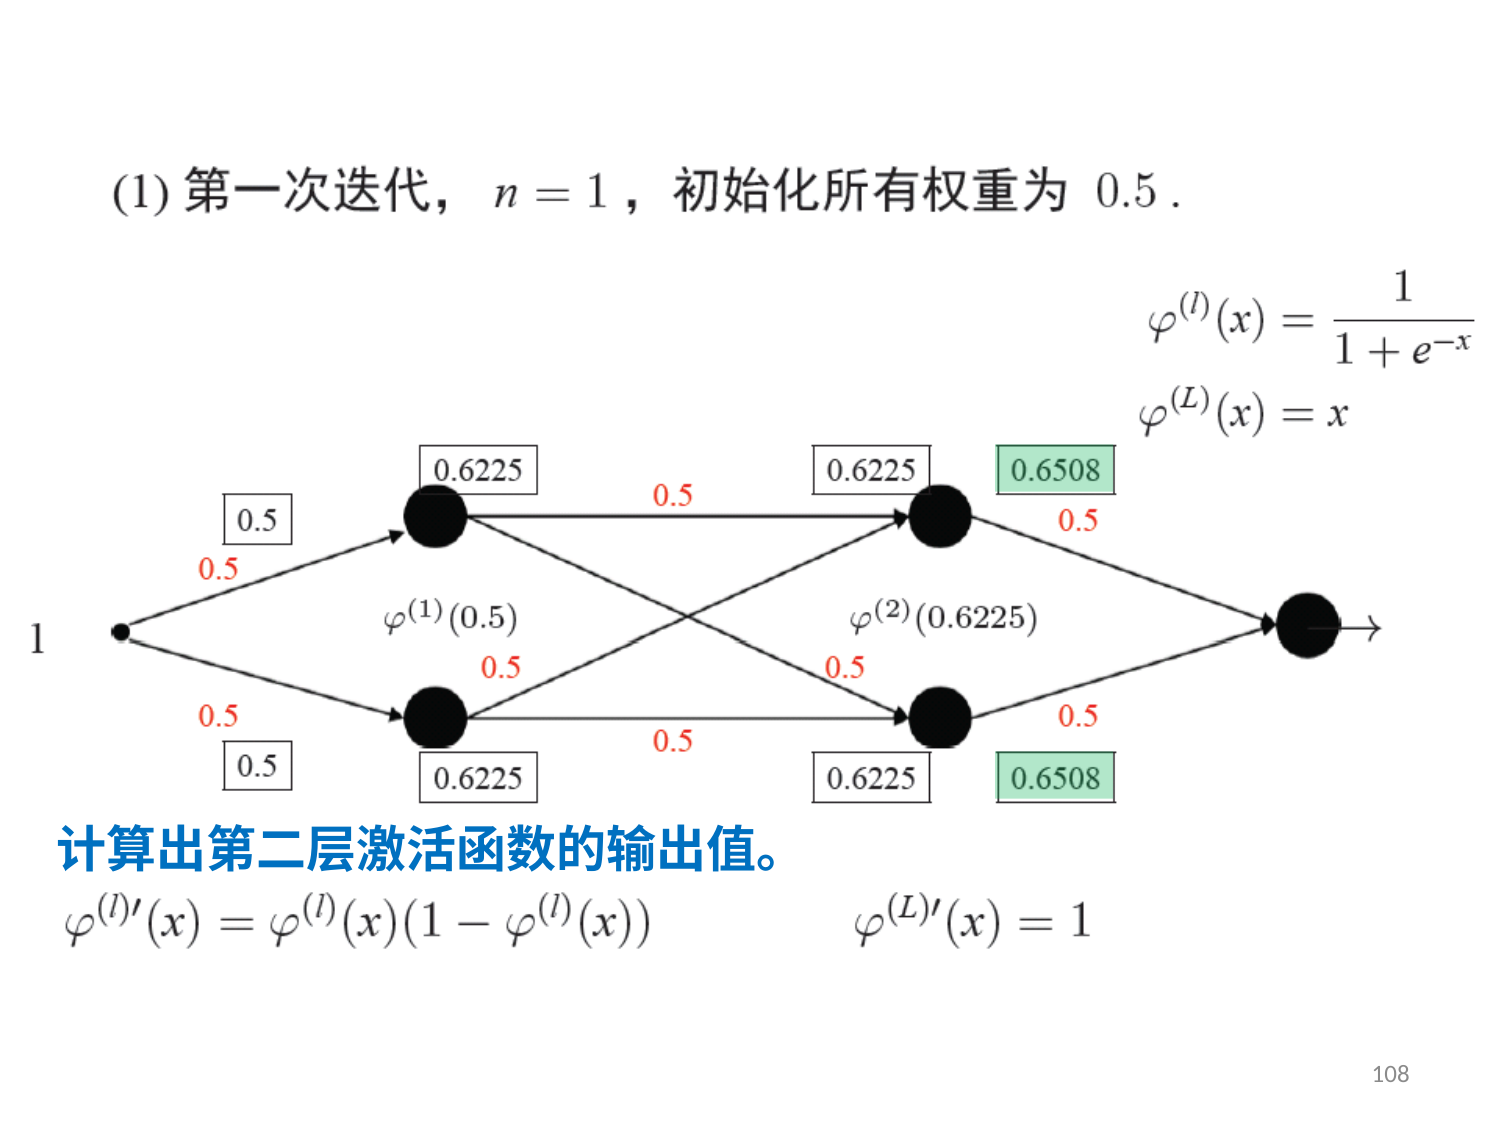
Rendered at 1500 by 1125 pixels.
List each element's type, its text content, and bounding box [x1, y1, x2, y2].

slide_number 108 [1074, 1042, 1425, 1103]
picture [16, 162, 1484, 963]
